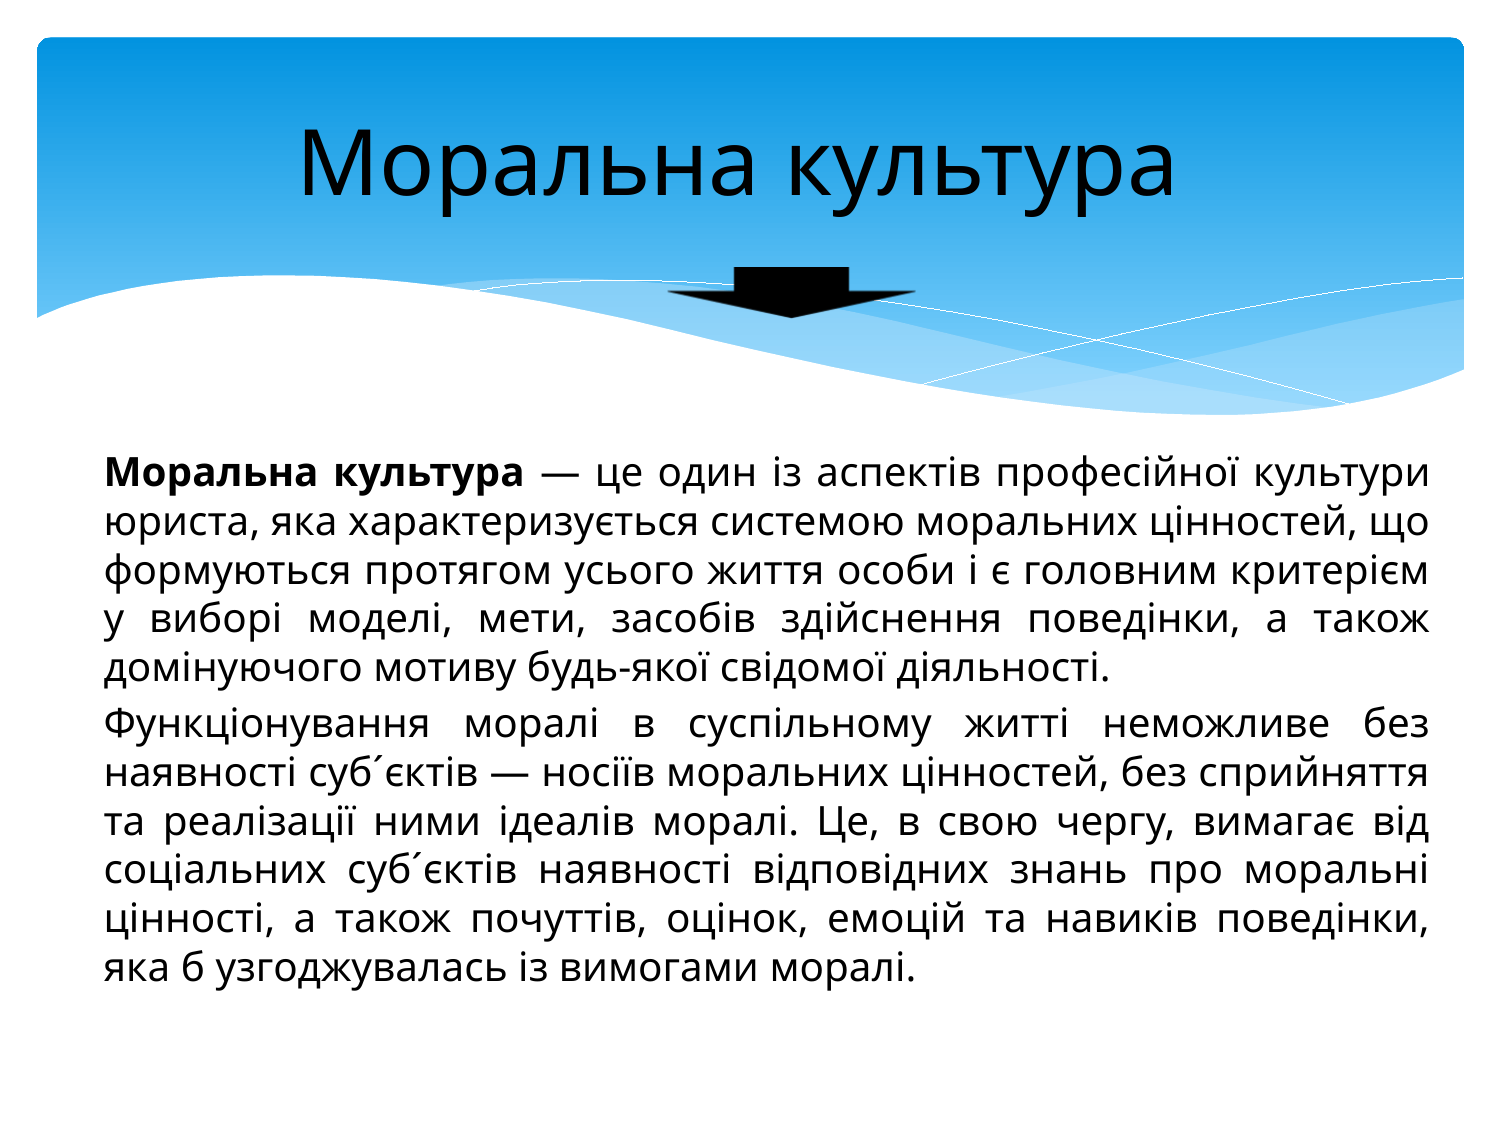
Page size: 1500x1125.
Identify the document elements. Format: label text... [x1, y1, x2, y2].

title Моральна культура [75, 55, 1425, 261]
list Моральна культура — це один із аспектів професійної культури юриста, яка характеризується системою моральних цінностей, що формуються протягом усього життя особи і є головним критерієм у виборі моделі, мети, засобів здійснення поведінки, а також домінуючого мотиву будь-якої свідомої діяльності. Функціонування моралі в суспільному житті неможливе без наявності суб´єктів — носіїв моральних цінностей, без сприйняття та реалізації ними ідеалів моралі. Це, в свою чергу, вимагає від соціальних суб´єктів наявності відповідних знань про моральні цінності, а також почуттів, оцінок, емоцій та навиків поведінки, яка б узгоджувалась із вимогами моралі. [88, 438, 1447, 1005]
picture [666, 266, 916, 319]
